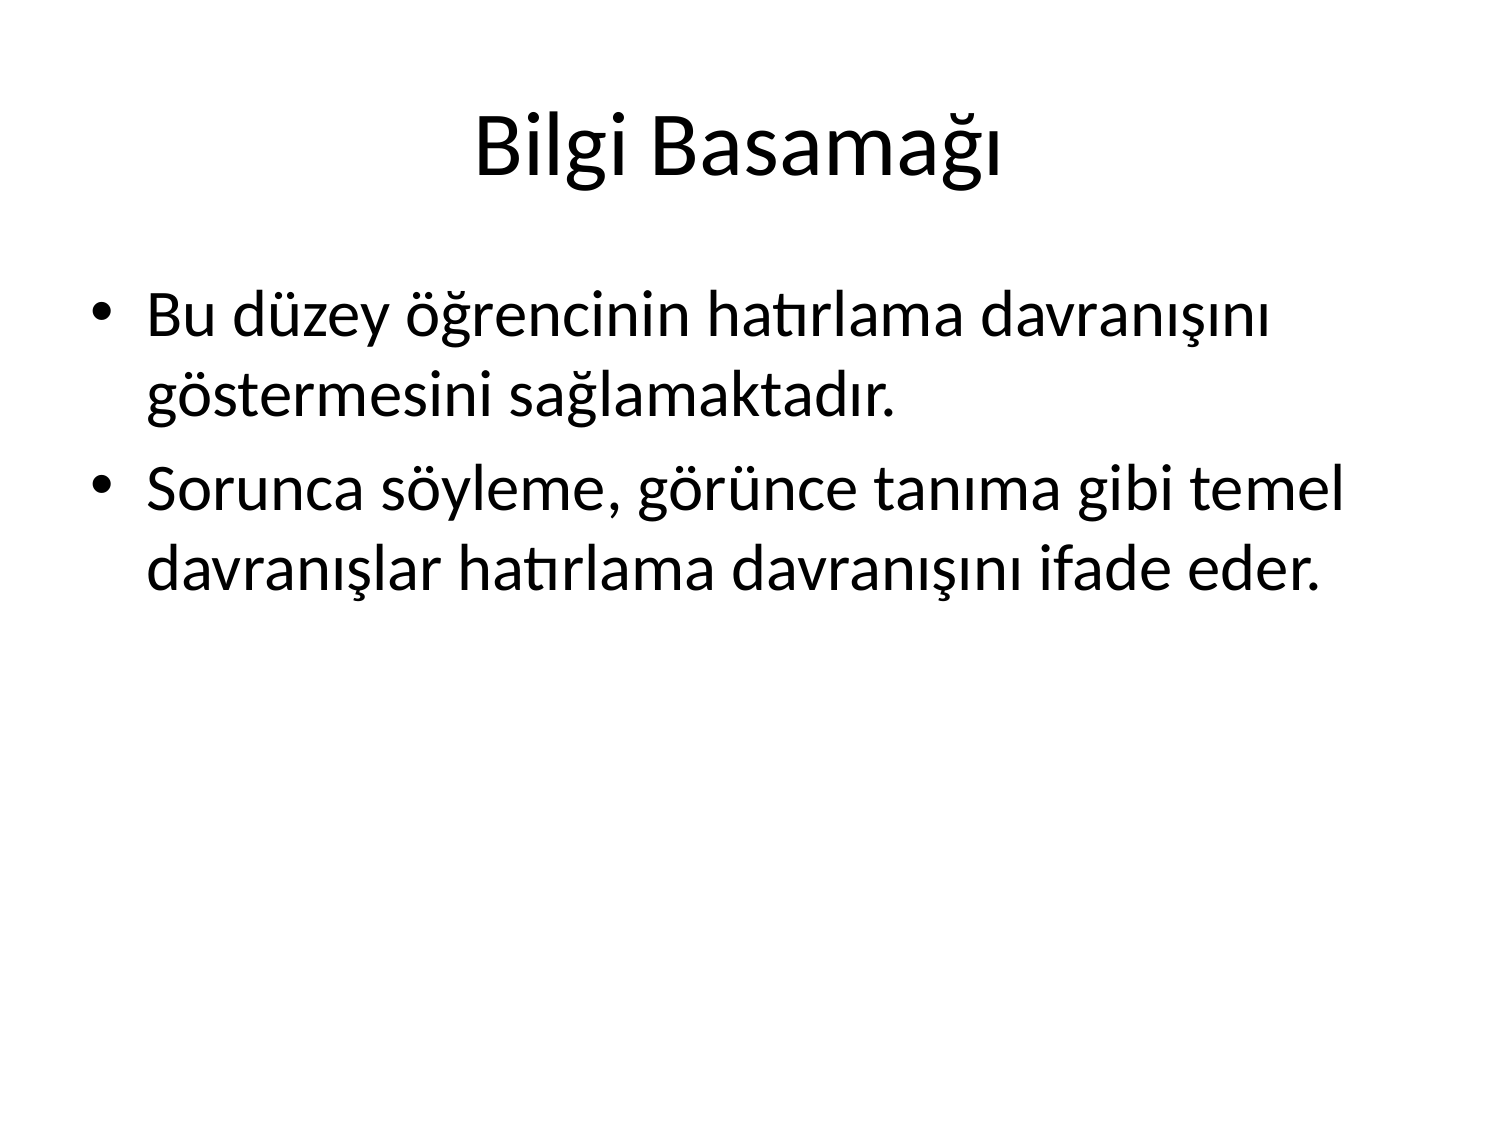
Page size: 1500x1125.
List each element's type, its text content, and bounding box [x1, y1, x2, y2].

title Bilgi Basamağı [75, 45, 1425, 233]
list Bu düzey öğrencinin hatırlama davranışını göstermesini sağlamaktadır. Sorunca söyleme, görünce tanıma gibi temel davranışlar hatırlama davranışını ifade eder. [75, 262, 1425, 1005]
